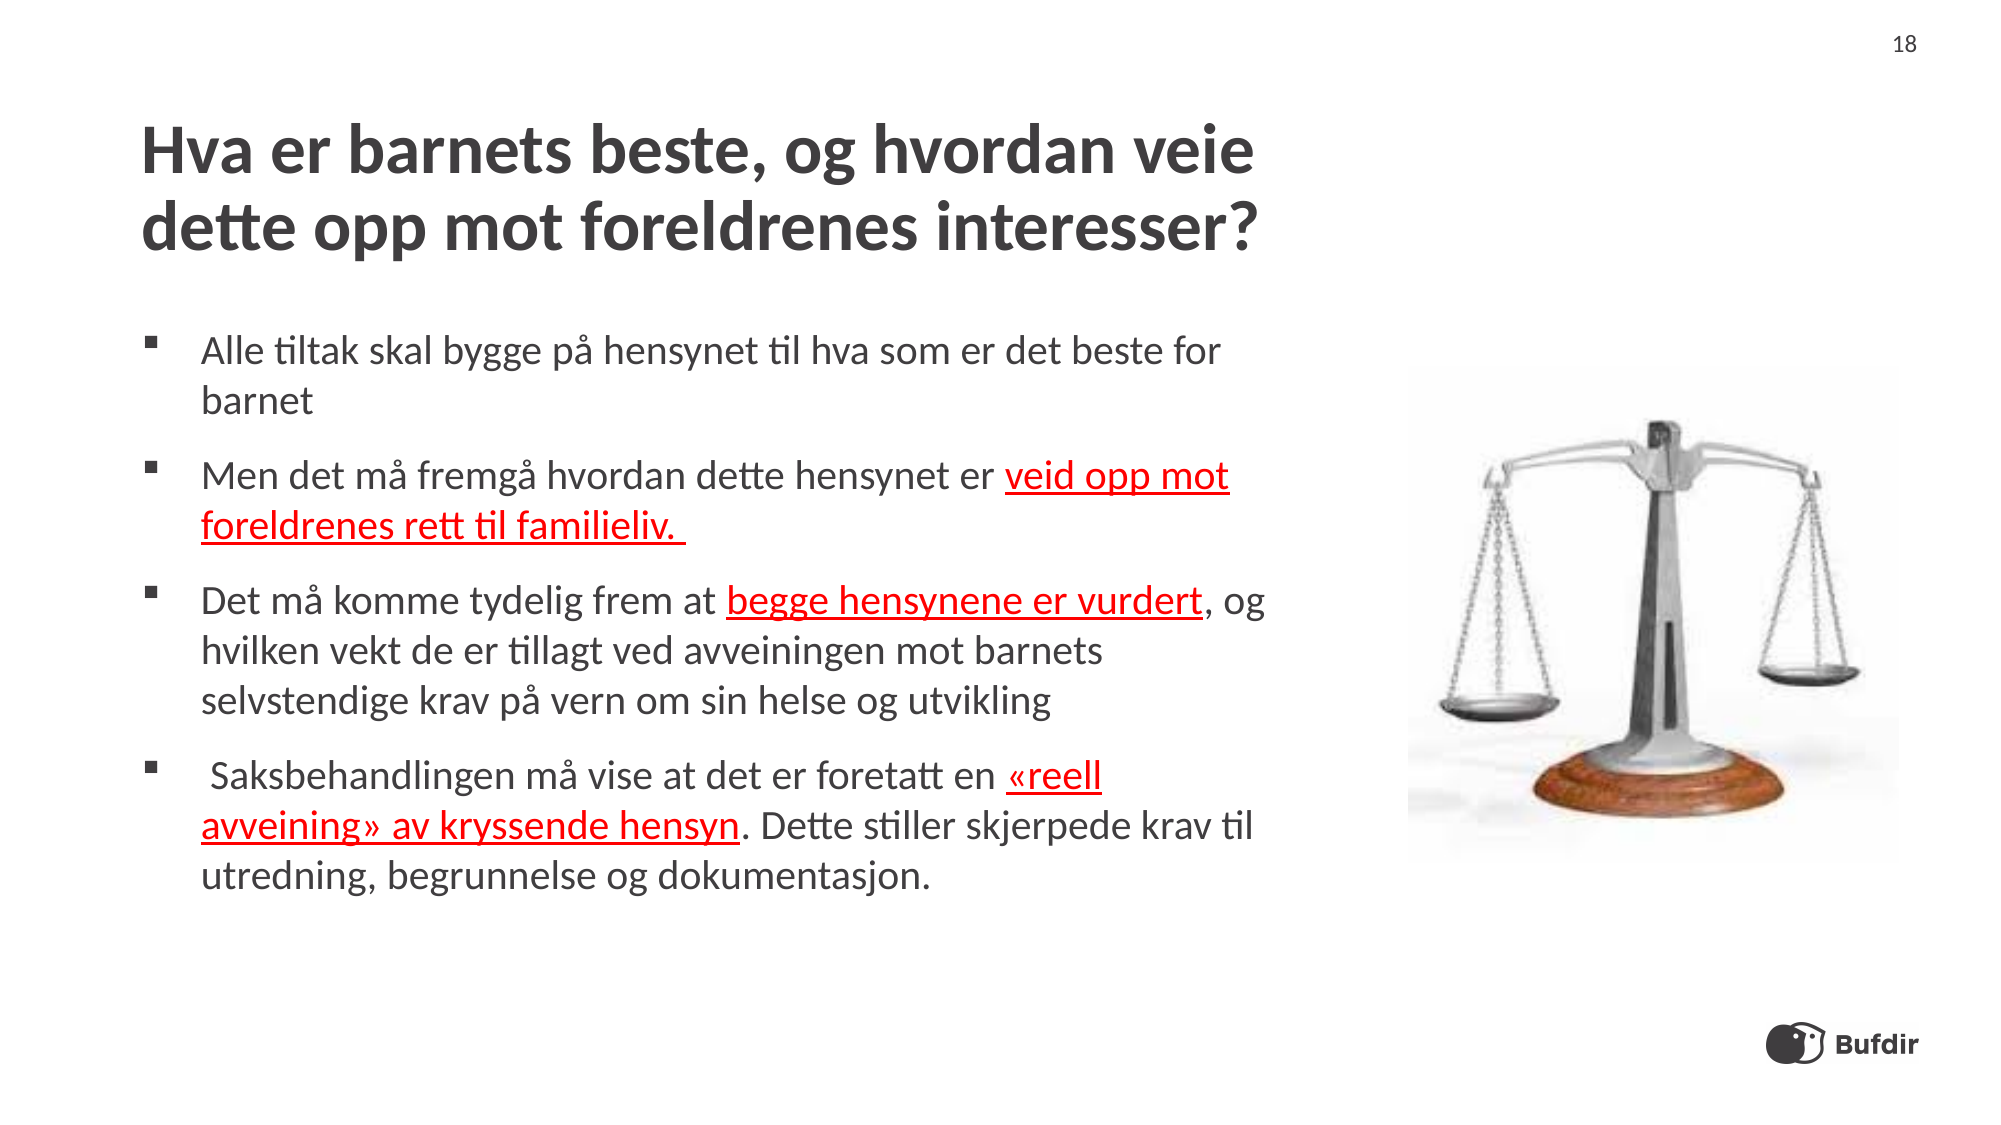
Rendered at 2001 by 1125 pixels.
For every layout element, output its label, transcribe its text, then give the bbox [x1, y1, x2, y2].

slide_number 18 [1687, 27, 1918, 58]
picture [1408, 366, 1899, 863]
list Alle tiltak skal bygge på hensynet til hva som er det beste for barnet Men det må fremgå hvordan dette hensynet er veid opp mot foreldrenes rett til familieliv. Det må komme tydelig frem at begge hensynene er vurdert, og hvilken vekt de er tillagt ved avveiningen mot barnets selvstendige krav på vern om sin helse og utvikling Saksbehandlingen må vise at det er foretatt en «reell avveining» av kryssende hensyn. Dette stiller skjerpede krav til utredning, begrunnelse og dokumentasjon. [141, 322, 1275, 946]
title Hva er barnets beste, og hvordan veie dette opp mot foreldrenes interesser? [141, 93, 1275, 267]
picture [1766, 1022, 1919, 1064]
